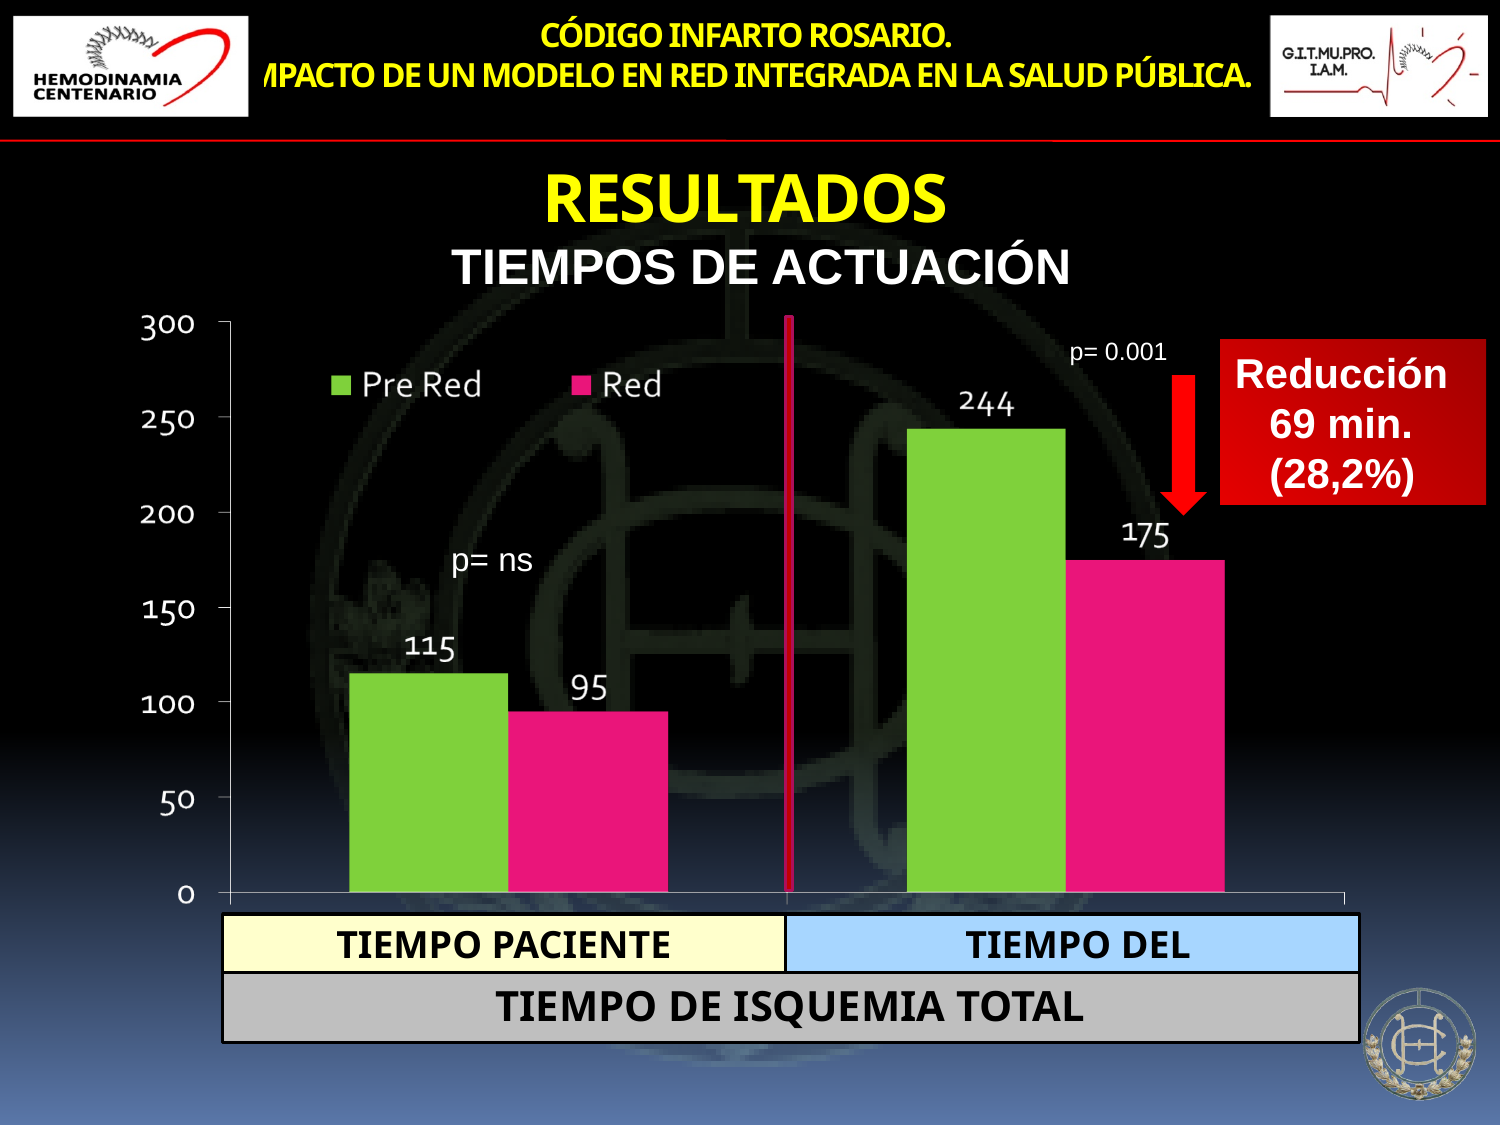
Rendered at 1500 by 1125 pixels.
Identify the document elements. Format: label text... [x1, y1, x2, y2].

picture [10, 14, 250, 118]
picture [1362, 987, 1477, 1101]
text_box RESULTADOS [70, 195, 1421, 256]
text_box TIEMPO DE ISQUEMIA TOTAL [480, 981, 1243, 1038]
picture [1268, 14, 1489, 118]
text_box Reducción 69 min. (28,2%) [1382, 339, 1487, 505]
text_box [221, 981, 1361, 1044]
text_box CÓDIGO INFARTO ROSARIO. IMPACTO DE UN MODELO EN RED INTEGRADA EN LA SALUD PÚBLICA. [264, 7, 1255, 131]
text_box TIEMPOS DE ACTUACIÓN [430, 226, 1093, 262]
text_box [116, 270, 1375, 973]
text_box CÓDIGO INFARTO ROSARIO. IMPACTO DE UN MODELO EN RED INTEGRADA EN LA SALUD PÚBLICA. [0, 152, 1500, 195]
